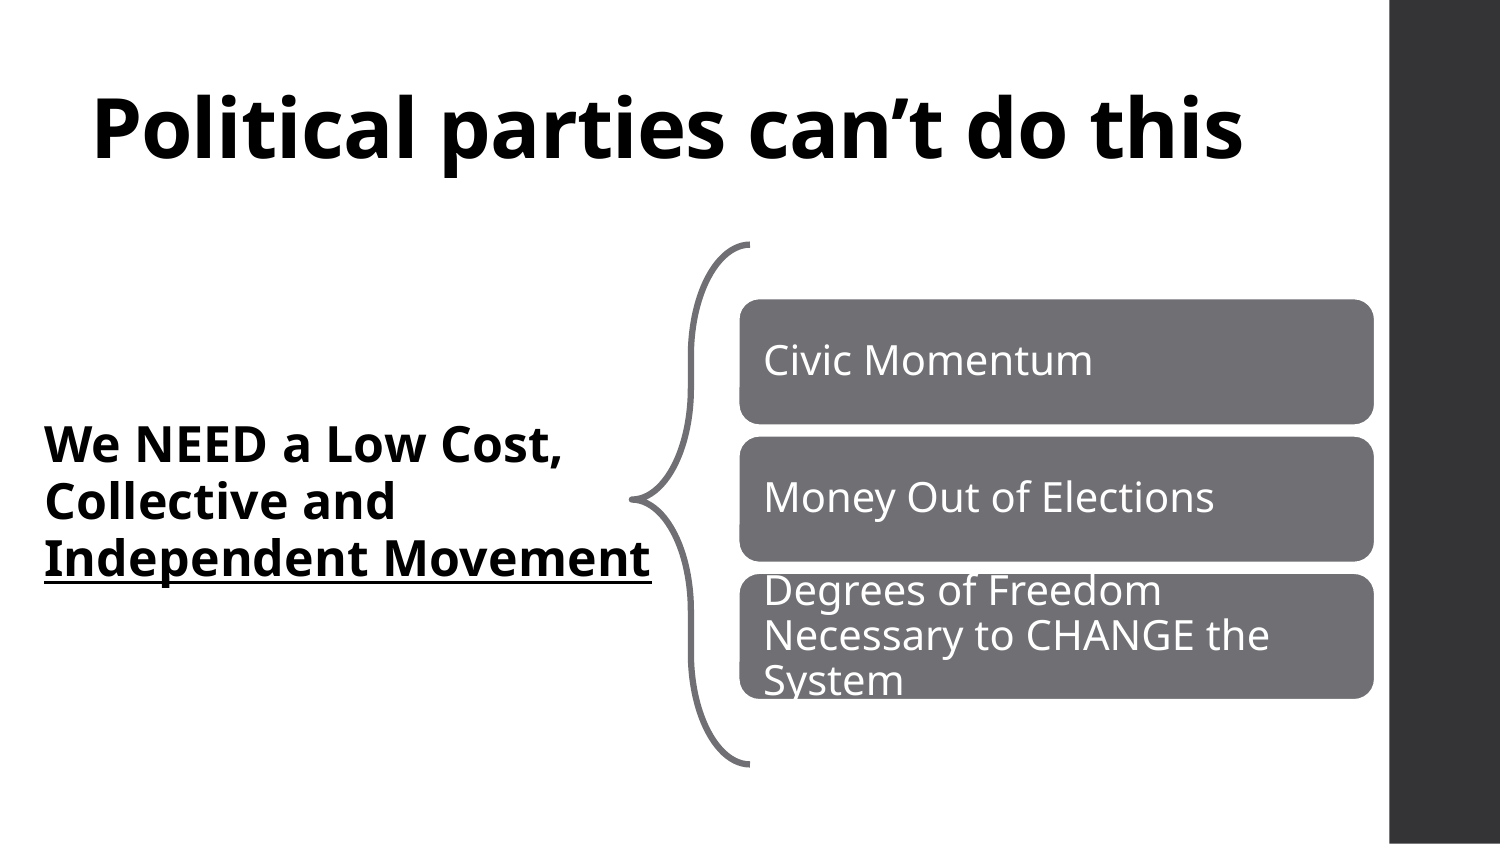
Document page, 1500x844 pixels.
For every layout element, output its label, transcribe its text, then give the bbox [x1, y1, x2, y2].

list We NEED a Low Cost, Collective and Independent Movement [29, 231, 692, 788]
title Political parties can’t do this [75, 43, 1425, 185]
text_box [631, 243, 750, 766]
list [737, 267, 1376, 731]
